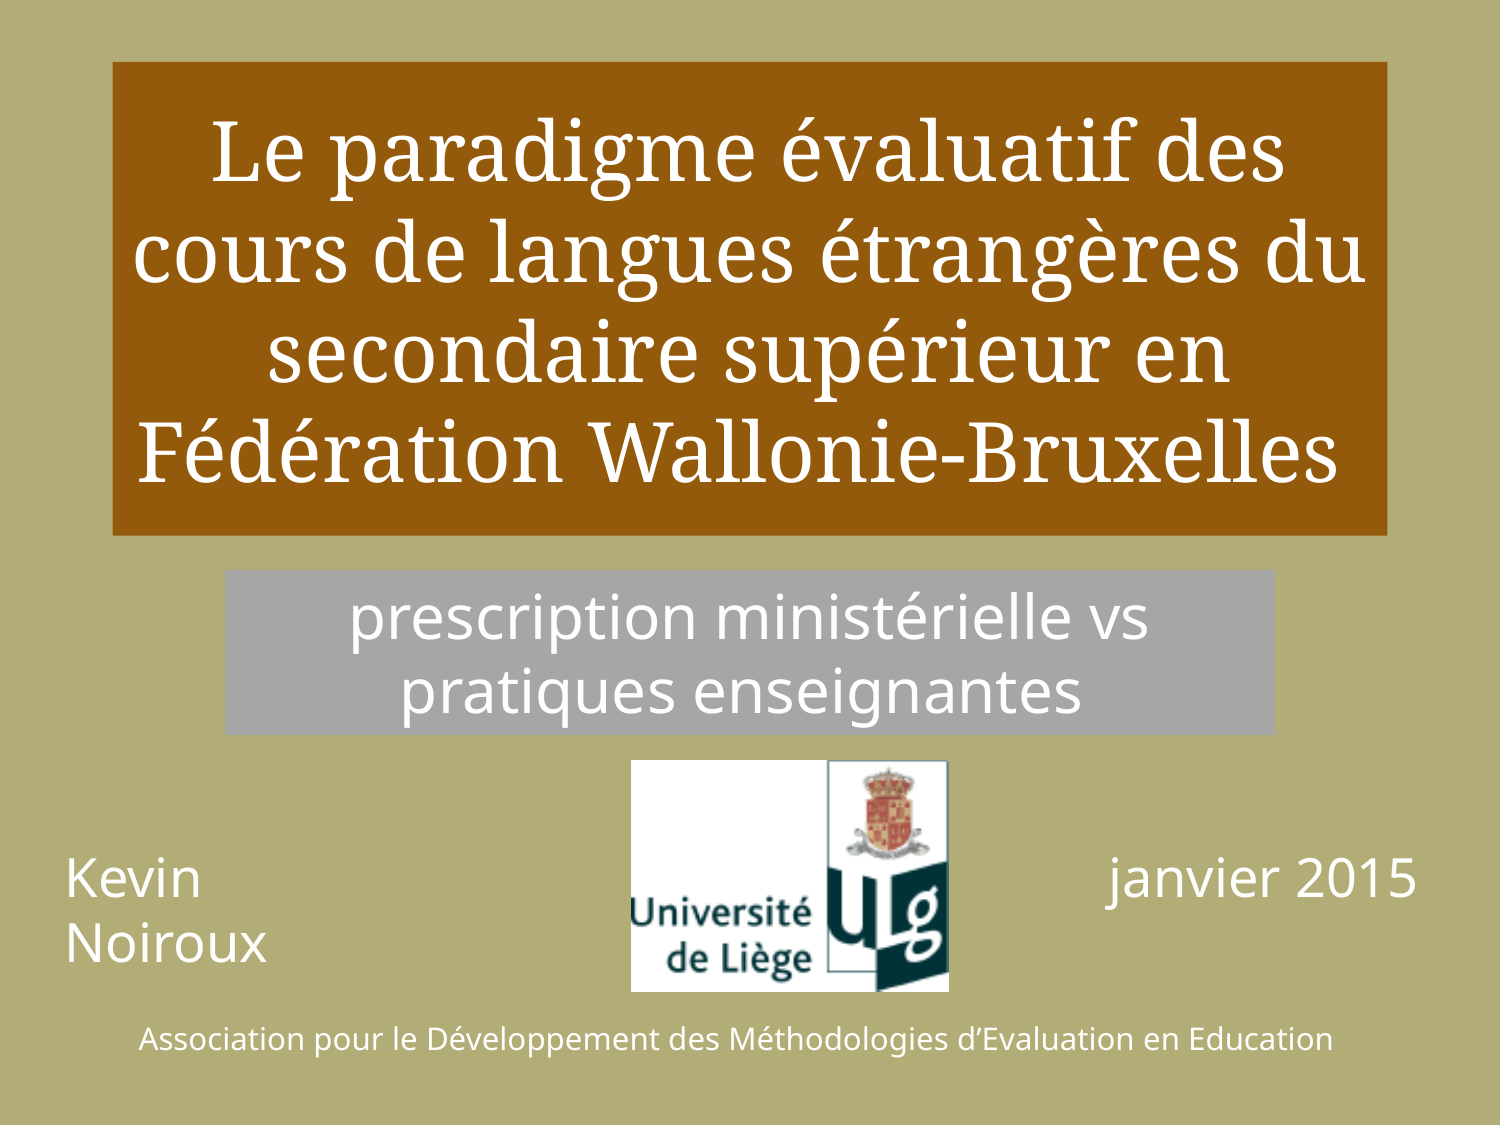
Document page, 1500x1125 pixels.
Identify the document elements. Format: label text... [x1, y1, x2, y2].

text_box Association pour le Développement des Méthodologies d’Evaluation en Education [15, 1011, 1459, 1064]
subtitle prescription ministérielle vs pratiques enseignantes [225, 570, 1275, 735]
text_box janvier 2015 [1094, 835, 1459, 916]
title Le paradigme évaluatif des cours de langues étrangères du secondaire supérieur en Fédération Wallonie-Bruxelles [112, 61, 1388, 536]
picture [631, 760, 949, 992]
text_box Kevin Noiroux [49, 835, 417, 981]
